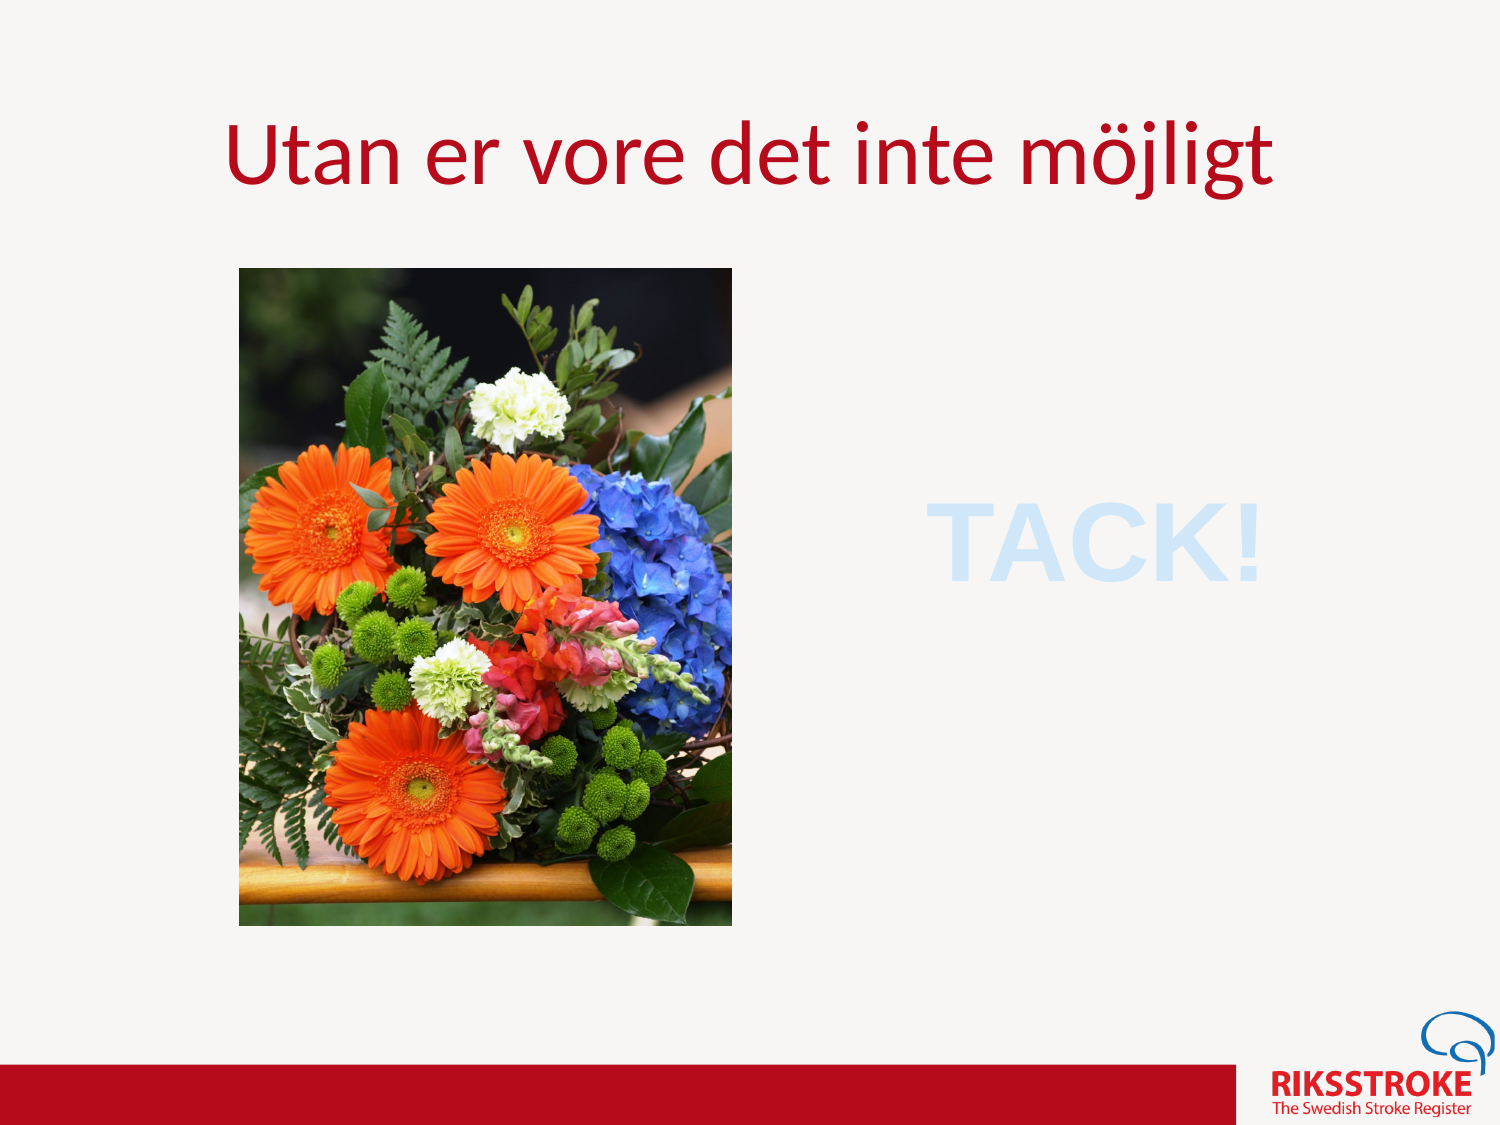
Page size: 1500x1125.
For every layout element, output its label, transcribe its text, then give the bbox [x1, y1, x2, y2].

picture [238, 268, 732, 926]
title Utan er vore det inte möjligt [112, 27, 1388, 269]
text_box TACK! [911, 461, 1284, 612]
